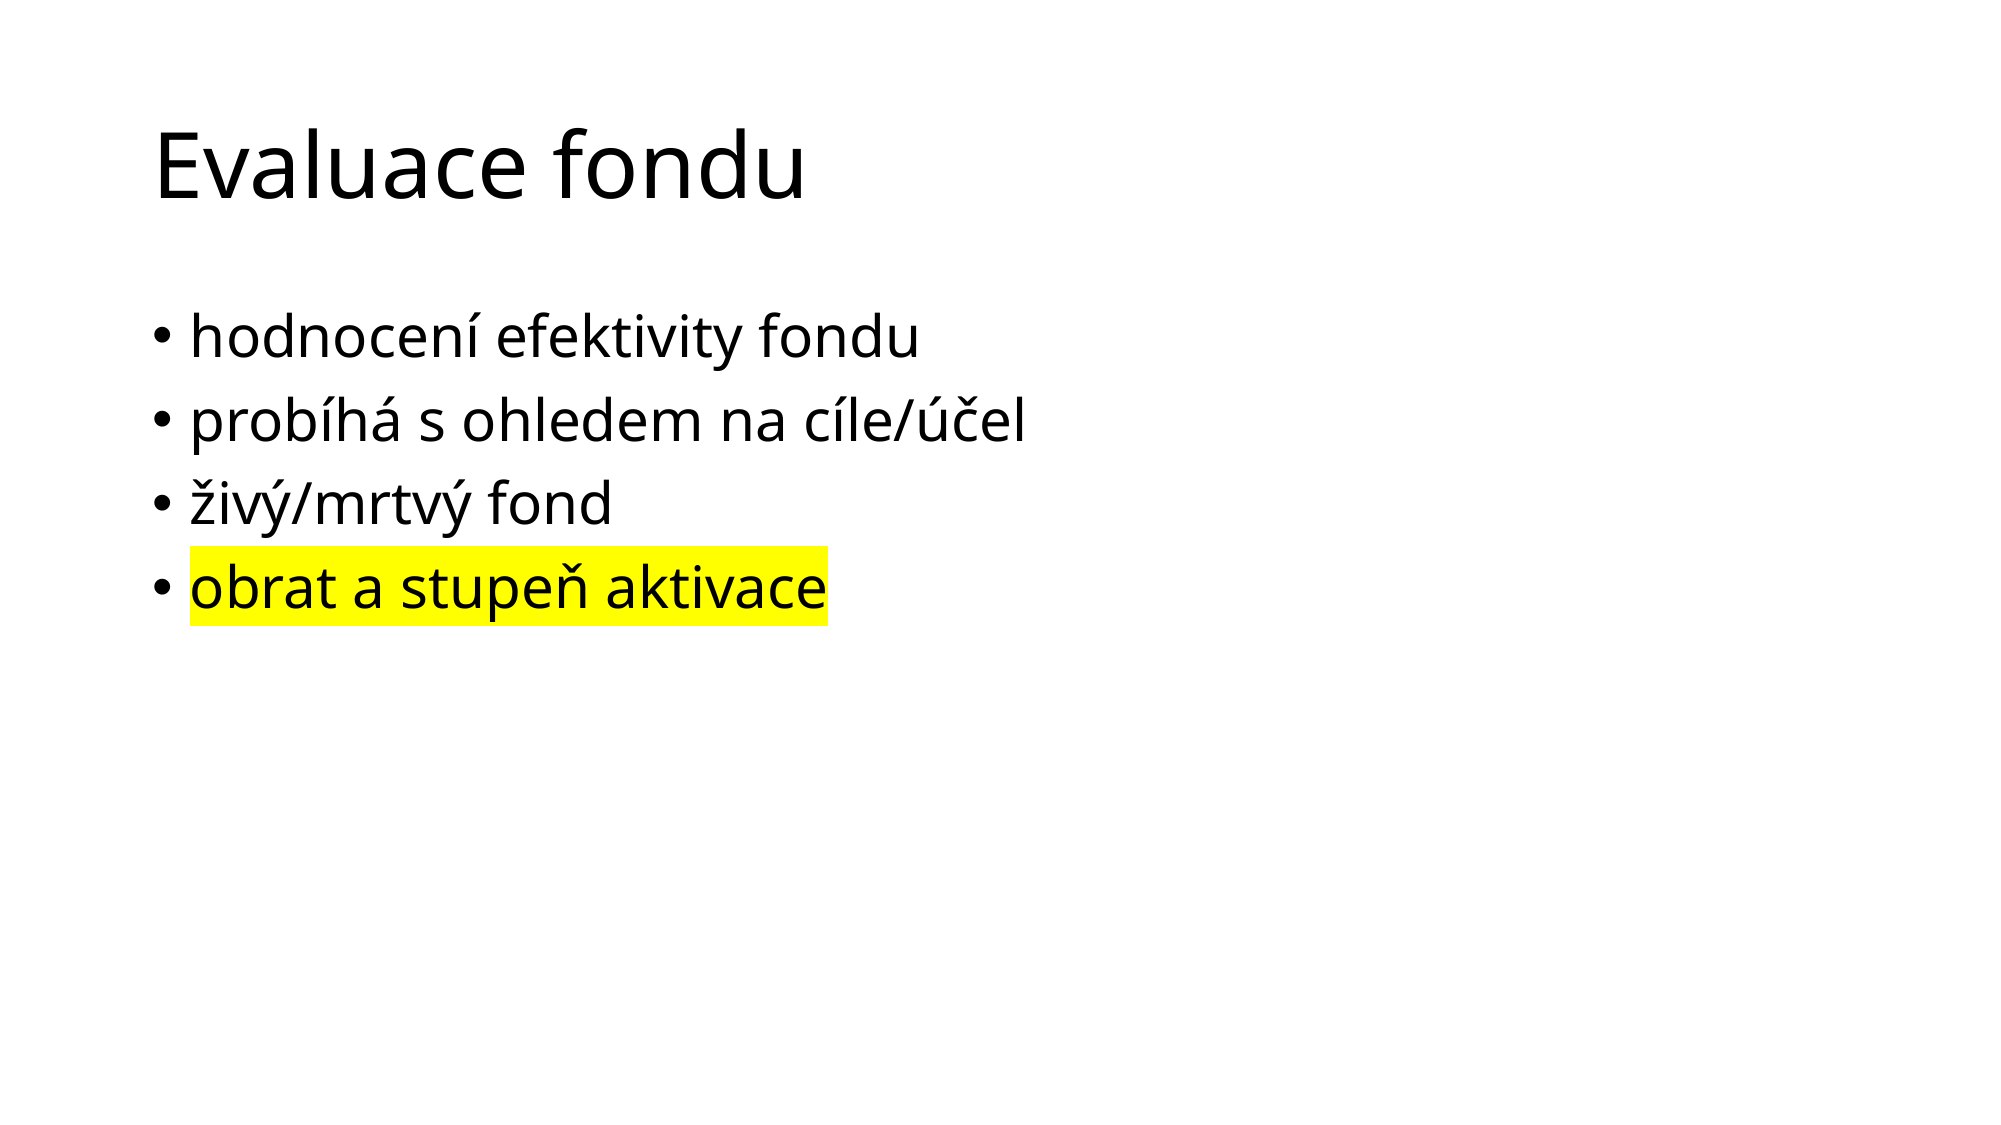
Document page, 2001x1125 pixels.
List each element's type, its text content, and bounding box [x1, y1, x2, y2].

title Evaluace fondu [137, 59, 1863, 278]
list hodnocení efektivity fondu probíhá s ohledem na cíle/účel živý/mrtvý fond obrat a stupeň aktivace [137, 299, 1863, 1014]
